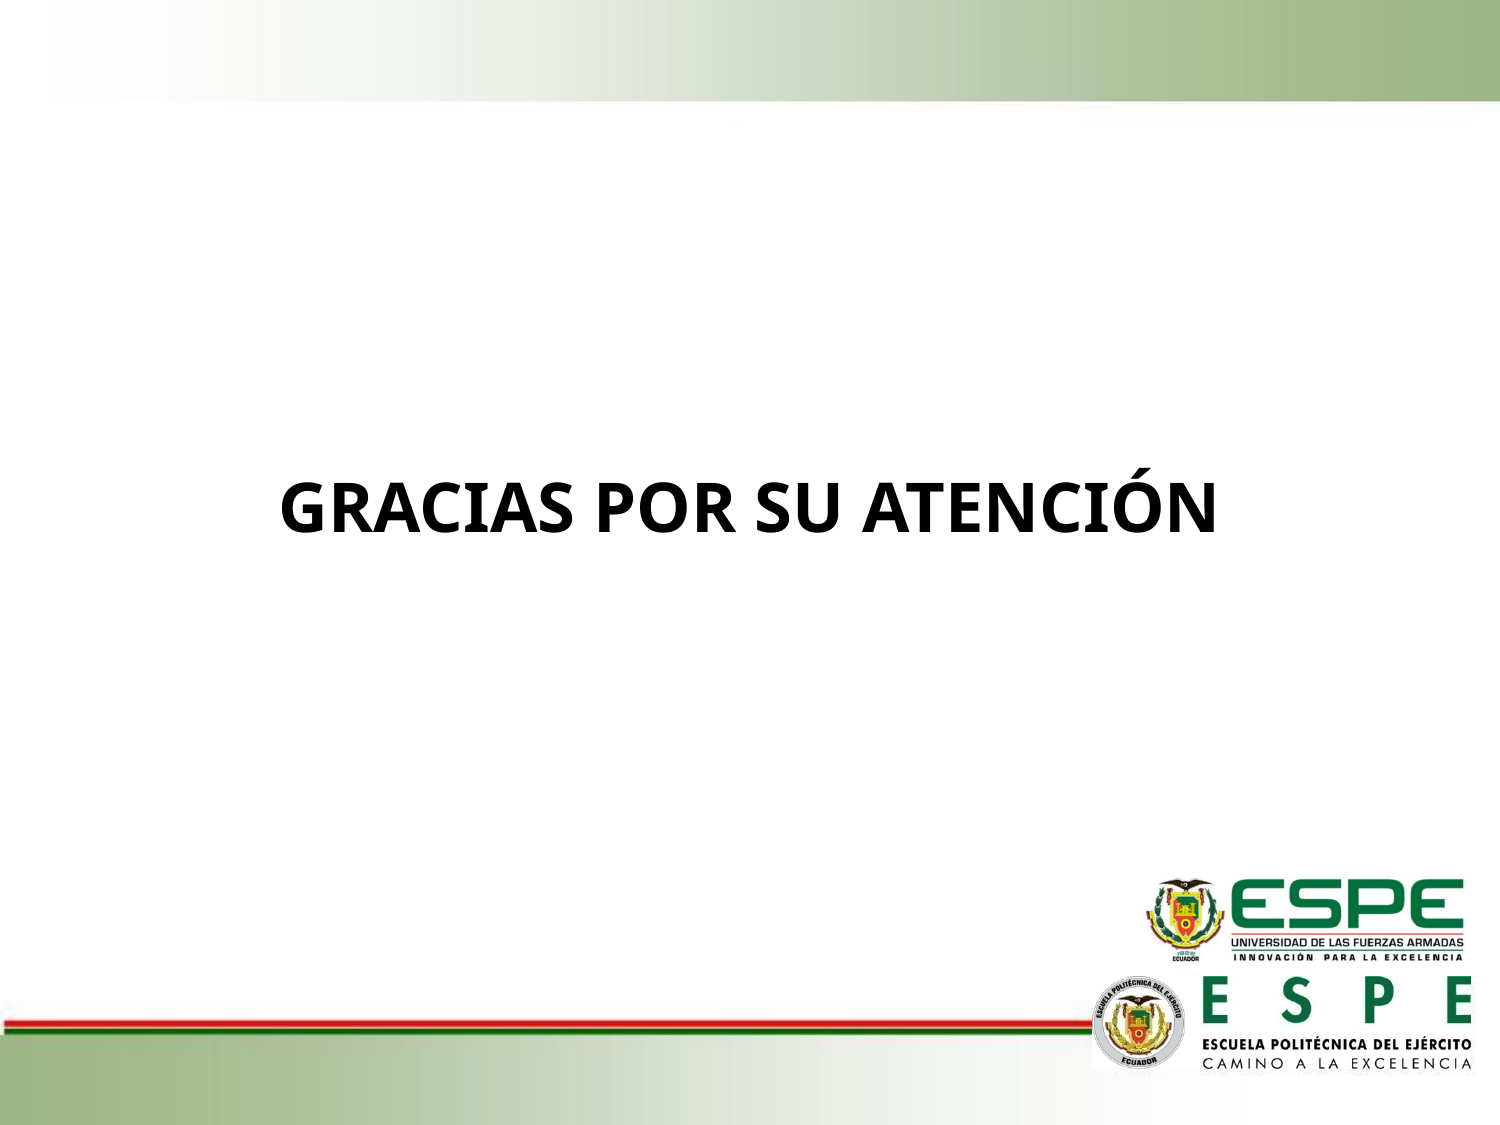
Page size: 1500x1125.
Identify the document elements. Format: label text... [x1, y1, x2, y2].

picture [0, 0, 1500, 1125]
text_box GRACIAS POR SU ATENCIÓN [263, 456, 1237, 554]
